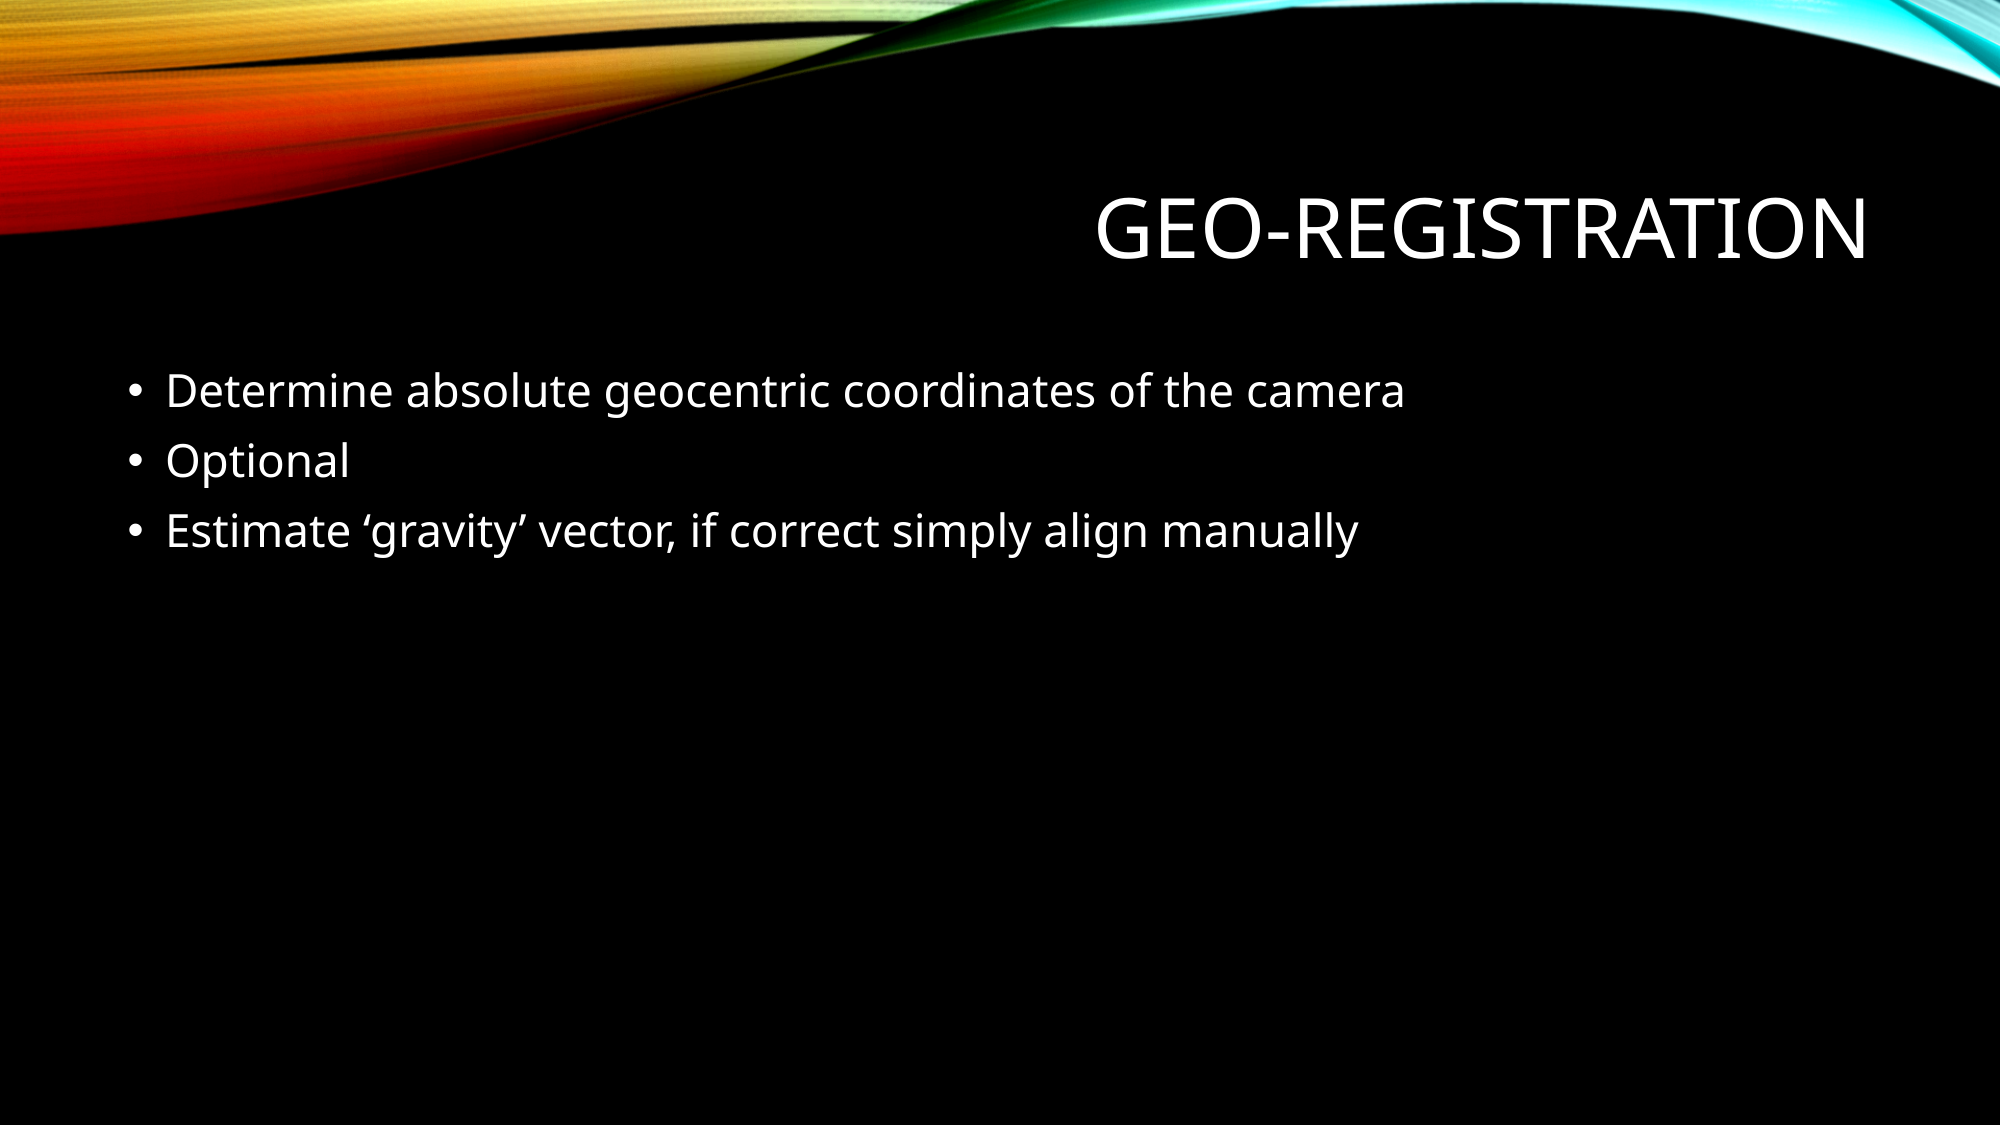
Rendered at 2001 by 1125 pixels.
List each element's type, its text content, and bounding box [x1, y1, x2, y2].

picture [0, 0, 2000, 237]
title Geo-Registration [474, 125, 1888, 338]
list Determine absolute geocentric coordinates of the camera Optional Estimate ‘gravity’ vector, if correct simply align manually [112, 360, 1888, 1021]
